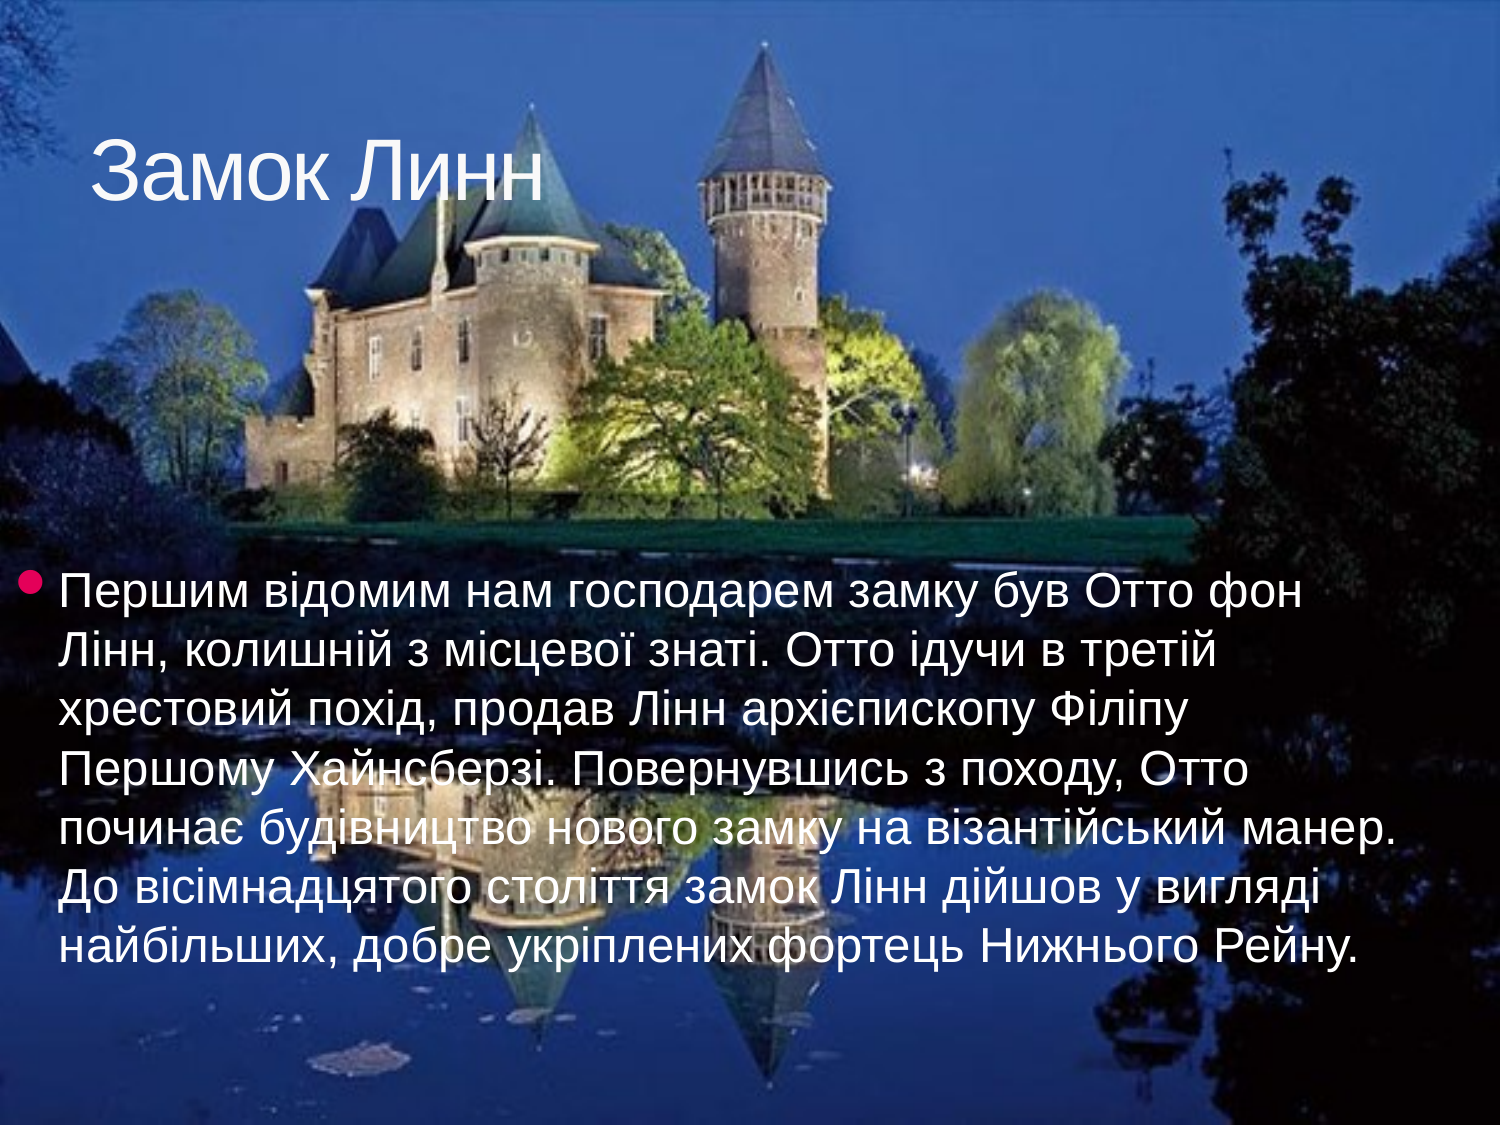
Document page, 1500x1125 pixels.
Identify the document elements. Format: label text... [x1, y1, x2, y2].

picture [0, 0, 1500, 1125]
title Замок Линн [74, 24, 1425, 225]
list Першим відомим нам господарем замку був Отто фон Лінн, колишній з місцевої знаті. Отто ідучи в третій хрестовий похід, продав Лінн архієпископу Філіпу Першому Хайнсберзі. Повернувшись з походу, Отто починає будівництво нового замку на візантійський манер. До вісімнадцятого століття замок Лінн дійшов у вигляді найбільших, добре укріплених фортець Нижнього Рейну. [0, 550, 1425, 1000]
